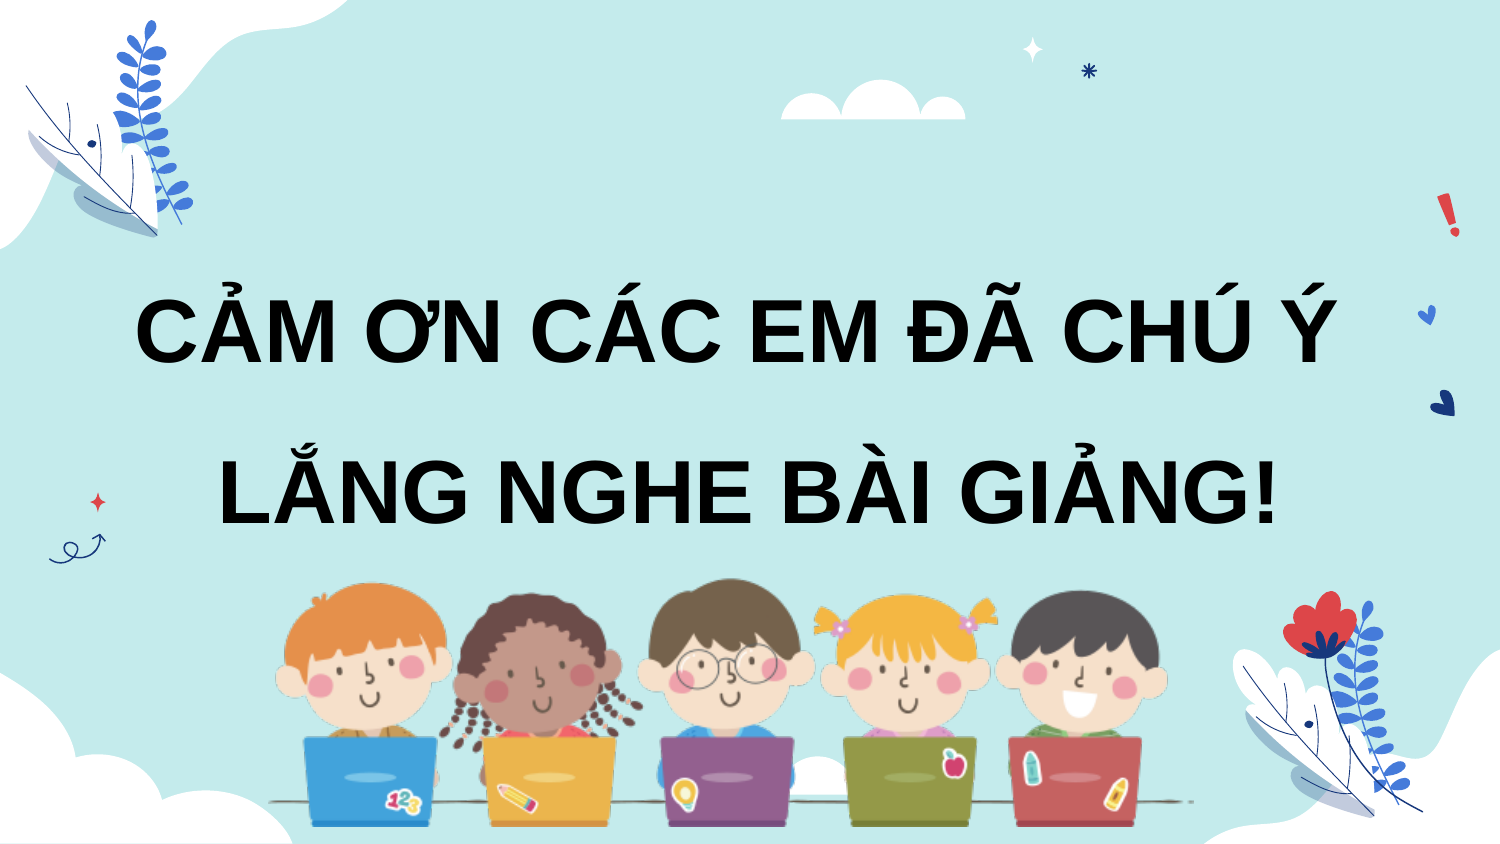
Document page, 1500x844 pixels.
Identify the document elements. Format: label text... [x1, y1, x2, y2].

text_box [15, 68, 159, 238]
picture [267, 558, 1195, 827]
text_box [107, 19, 194, 226]
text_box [1232, 648, 1281, 819]
title CẢM ƠN CÁC EM ĐÃ CHÚ Ý LẮNG NGHE BÀI GIẢNG! [63, 216, 1437, 557]
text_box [1282, 591, 1424, 813]
